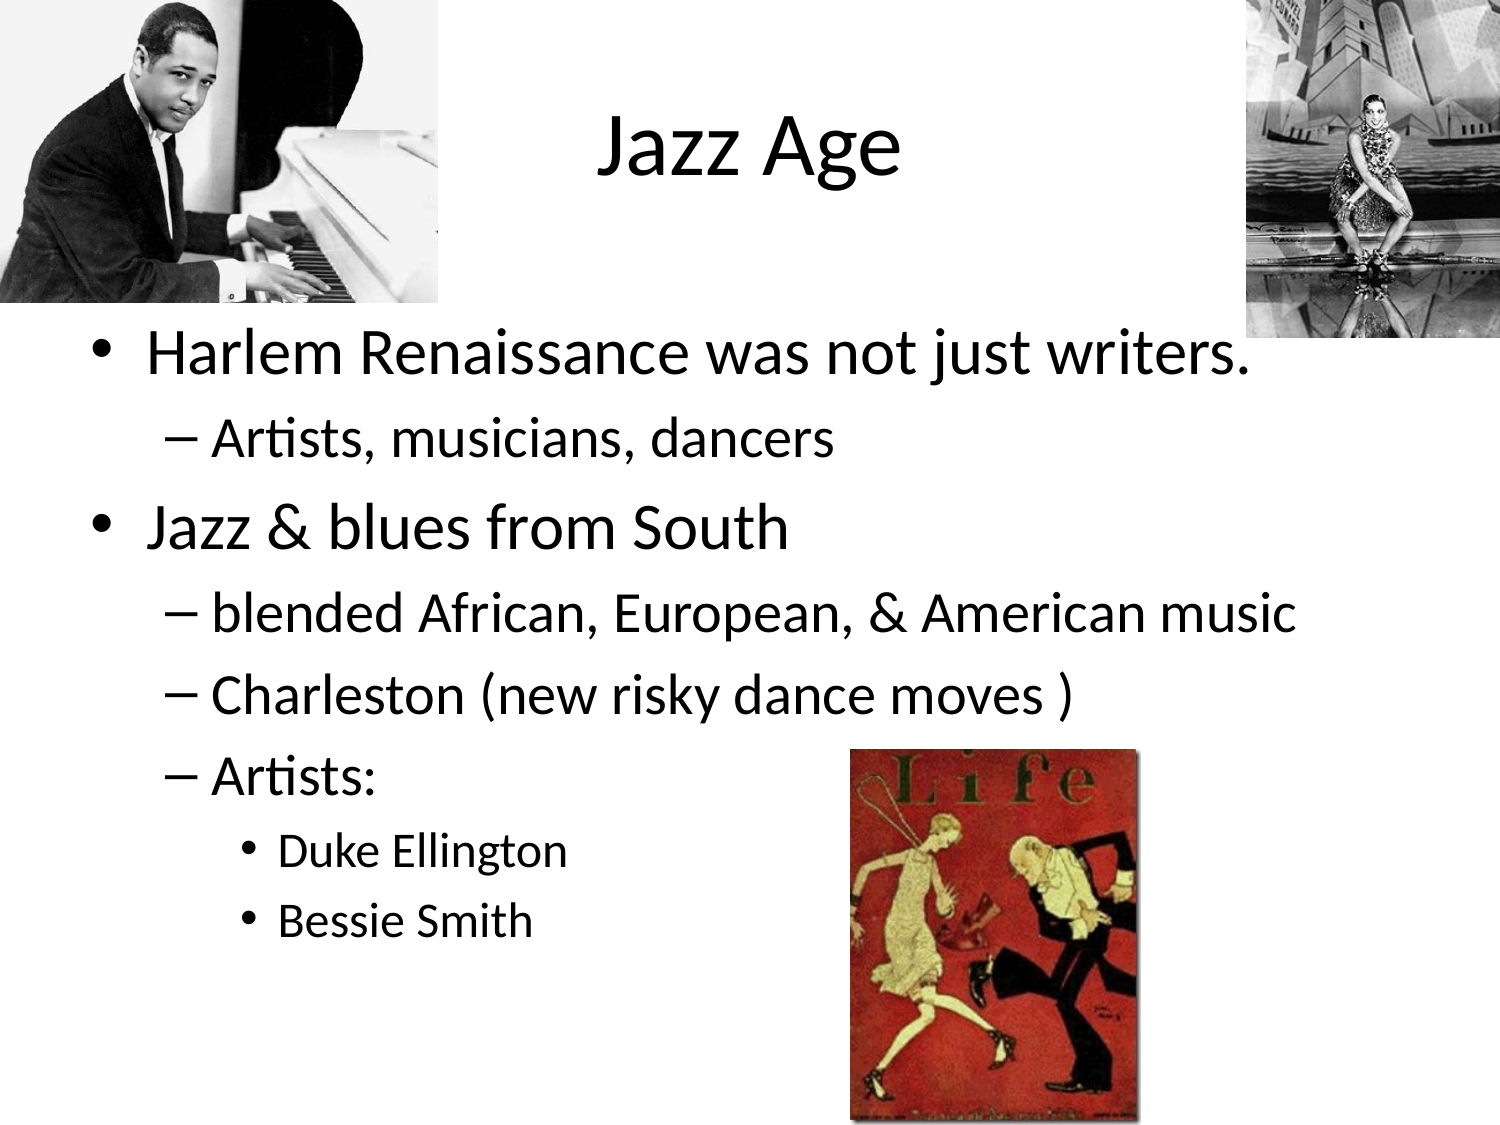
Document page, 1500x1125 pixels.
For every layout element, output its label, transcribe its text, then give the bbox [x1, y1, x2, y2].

title Jazz Age [441, 45, 1241, 233]
picture [850, 749, 1141, 1125]
list Harlem Renaissance was not just writers. Artists, musicians, dancers Jazz & blues from South blended African, European, & American music Charleston (new risky dance moves ) Artists: Duke Ellington Bessie Smith [75, 299, 1425, 1043]
picture [1246, 0, 1500, 338]
picture [0, 0, 438, 303]
